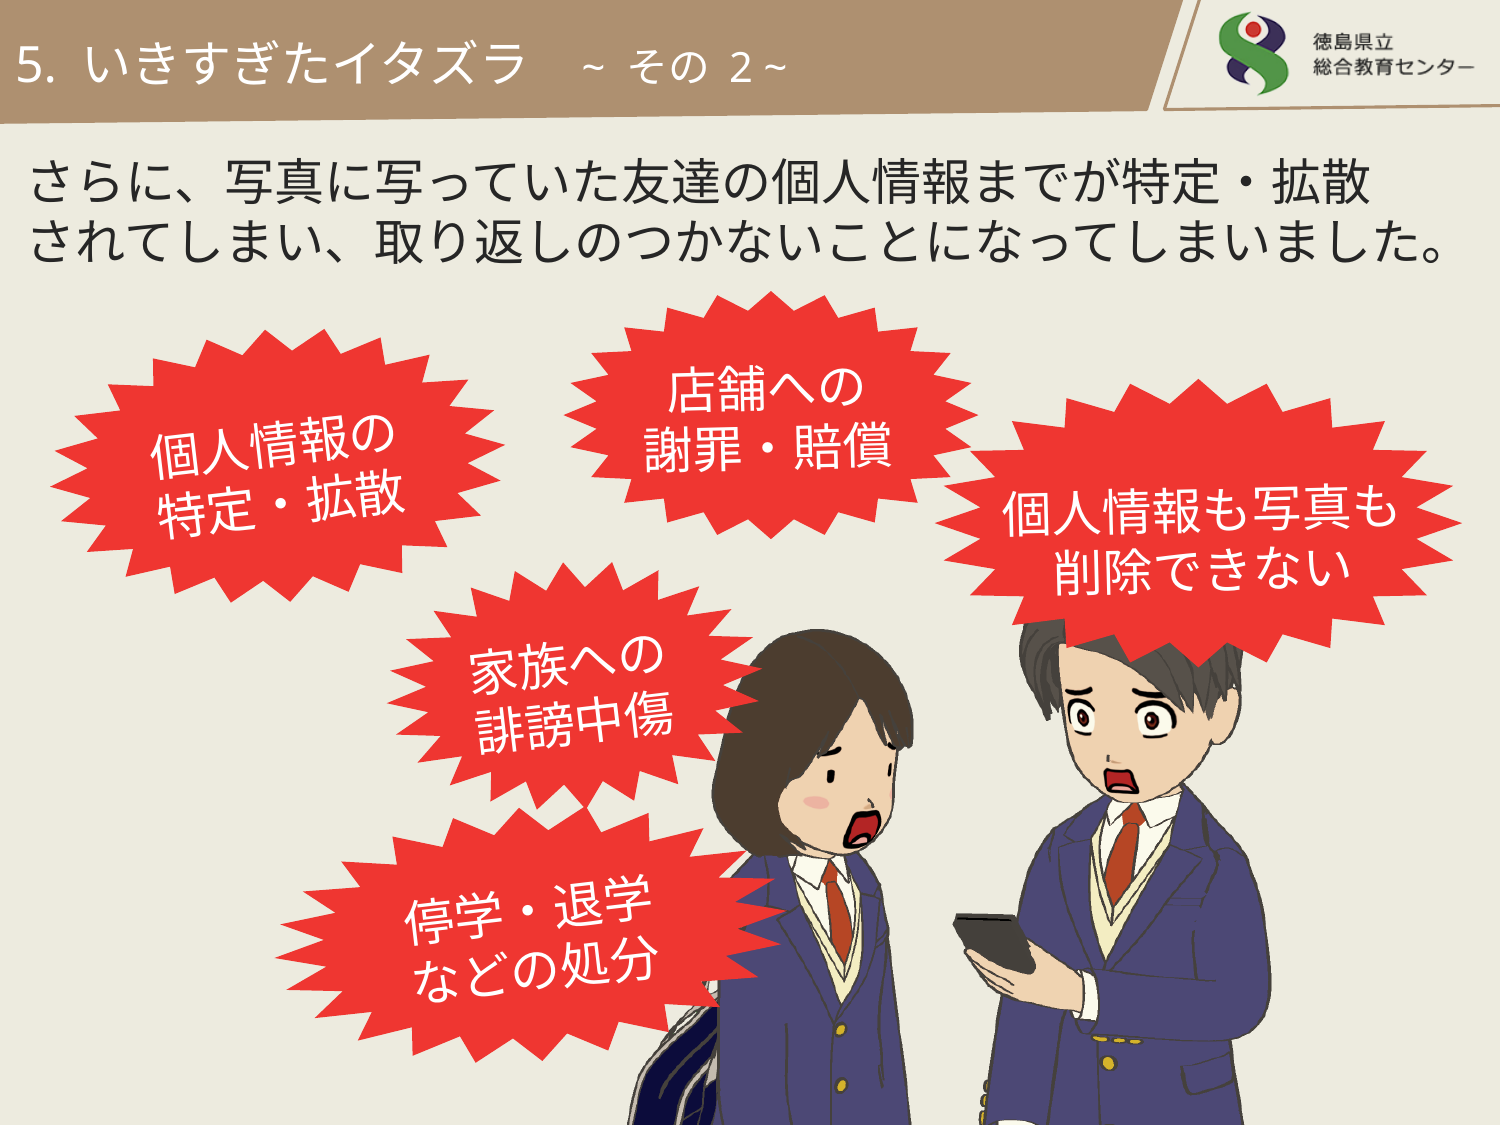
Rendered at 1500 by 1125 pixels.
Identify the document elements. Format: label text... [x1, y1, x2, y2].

text_box さらに、写真に写っていた友達の個人情報までが特定・拡散 されてしまい、取り返しのつかないことになってしまいました。 [11, 142, 1500, 278]
picture [1294, 11, 1475, 97]
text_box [49, 329, 507, 603]
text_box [343, 561, 800, 810]
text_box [539, 290, 996, 540]
picture [596, 540, 1318, 1125]
title 5. いきすぎたイタズラ ~ その 2 ~ [0, 0, 1294, 134]
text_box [273, 807, 788, 1062]
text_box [934, 378, 1463, 668]
